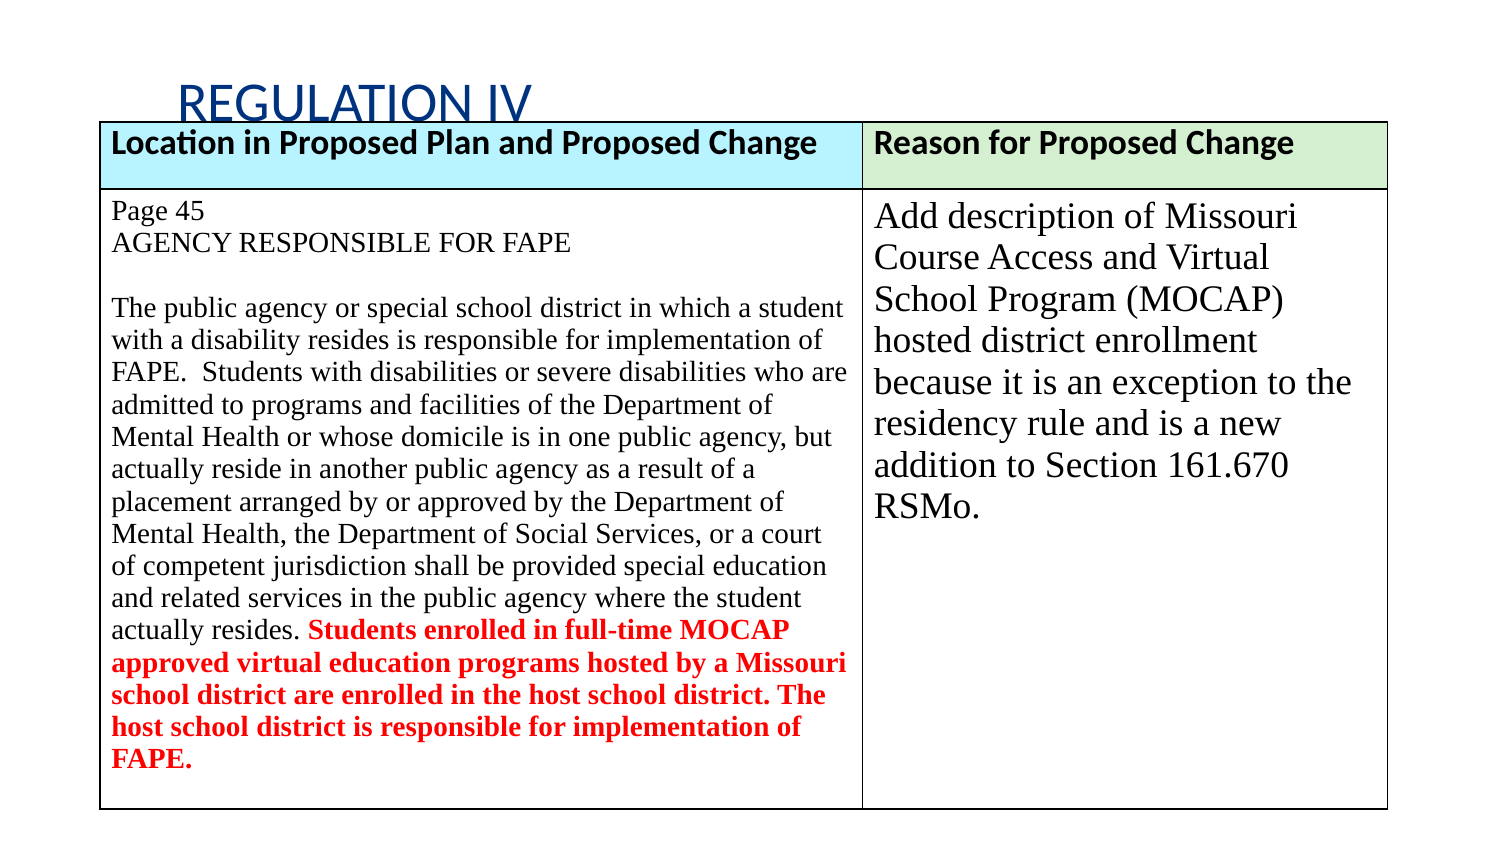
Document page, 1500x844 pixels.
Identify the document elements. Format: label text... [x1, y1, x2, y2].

table_header Location in Proposed Plan and Proposed Change [101, 123, 862, 188]
table_cell Add description of Missouri Course Access and Virtual School Program (MOCAP) hosted district enrollment because it is an exception to the residency rule and is a new addition to Section 161.670 RSMo. [863, 190, 1387, 808]
table_header Reason for Proposed Change [863, 123, 1387, 188]
table_cell Page 45 AGENCY RESPONSIBLE FOR FAPE The public agency or special school district in which a student with a disability resides is responsible for implementation of FAPE. Students with disabilities or severe disabilities who are admitted to programs and facilities of the Department of Mental Health or whose domicile is in one public agency, but actually reside in another public agency as a result of a placement arranged by or approved by the Department of Mental Health, the Department of Social Services, or a court of competent jurisdiction shall be provided special education and related services in the public agency where the student actually resides. Students enrolled in full-time MOCAP approved virtual education programs hosted by a Missouri school district are enrolled in the host school district. The host school district is responsible for implementation of FAPE. [101, 190, 862, 808]
title REGULATION IV [162, 33, 1500, 98]
